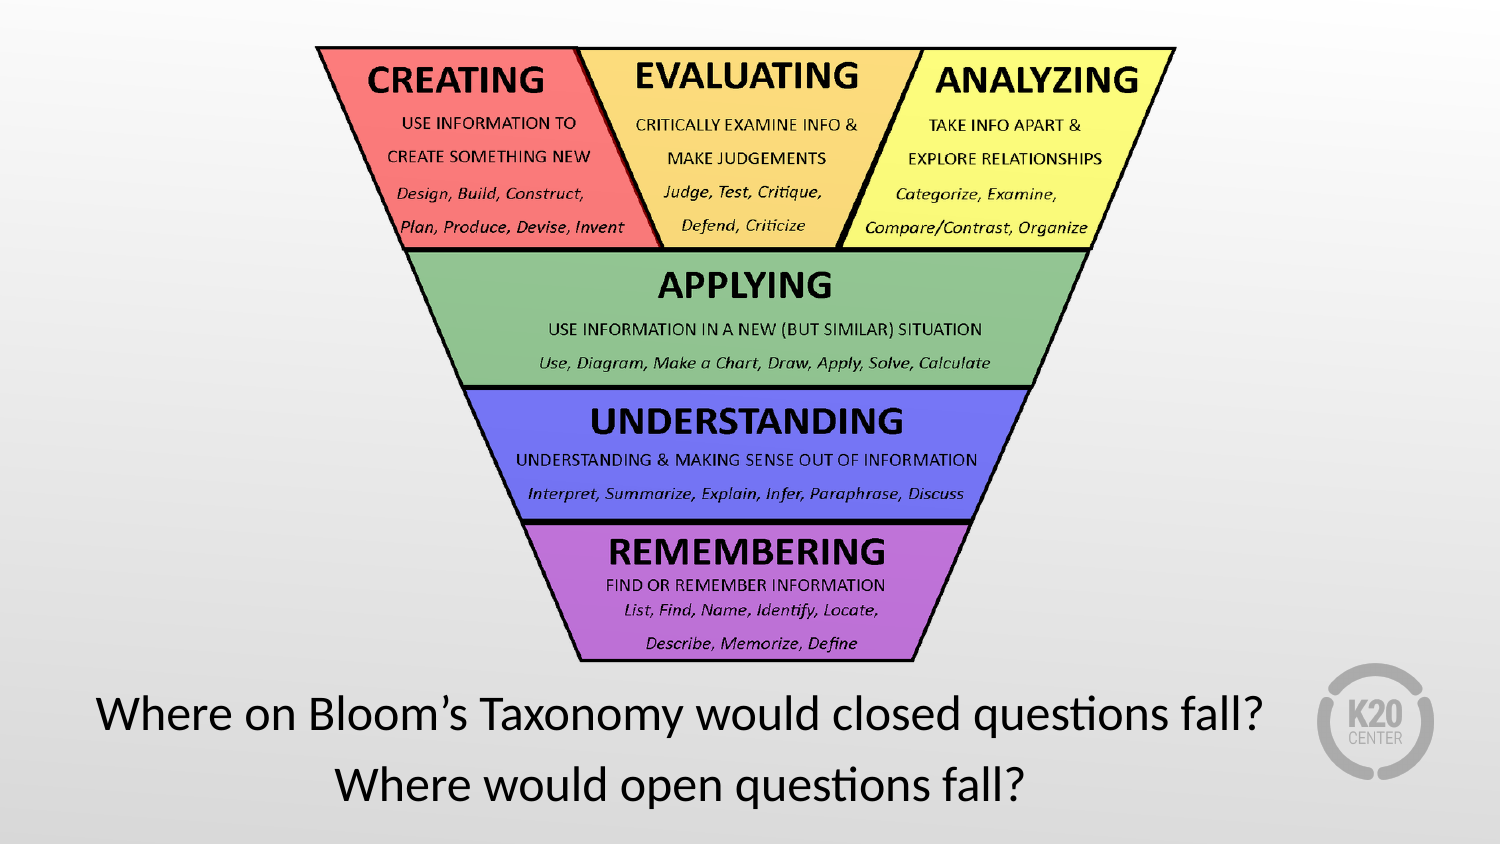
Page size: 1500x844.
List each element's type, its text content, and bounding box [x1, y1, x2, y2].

picture [310, 43, 1181, 664]
picture [1300, 646, 1451, 797]
text_box Where on Bloom’s Taxonomy would closed questions fall? Where would open questions fall? [43, 673, 1318, 819]
